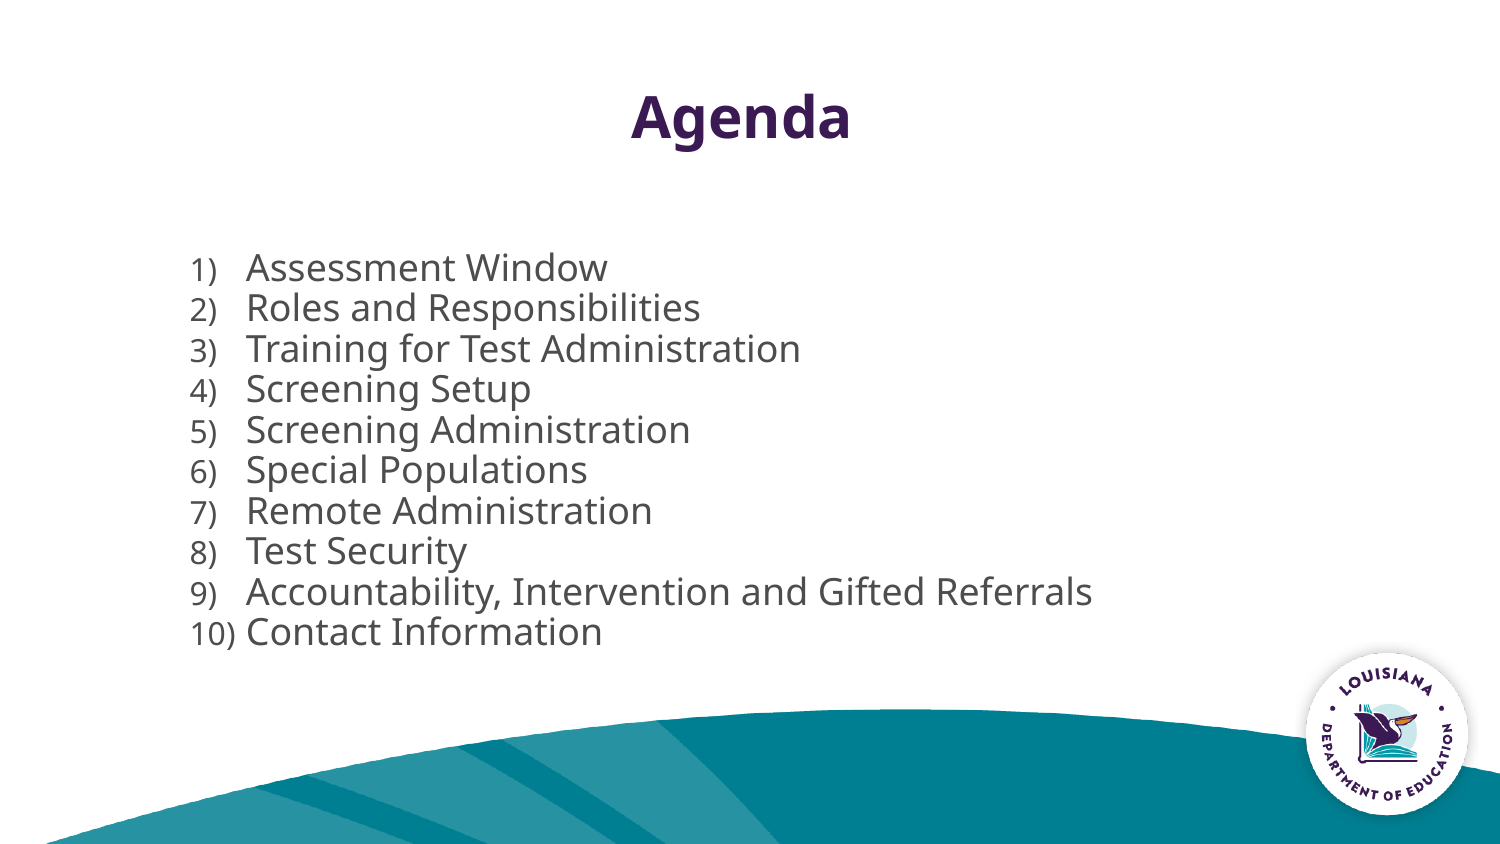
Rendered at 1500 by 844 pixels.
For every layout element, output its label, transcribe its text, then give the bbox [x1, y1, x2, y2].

title Agenda [51, 72, 1449, 167]
list Assessment Window Roles and Responsibilities Training for Test Administration Screening Setup Screening Administration Special Populations Remote Administration Test Security Accountability, Intervention and Gifted Referrals Contact Information [160, 189, 1449, 712]
picture [0, 642, 1500, 844]
